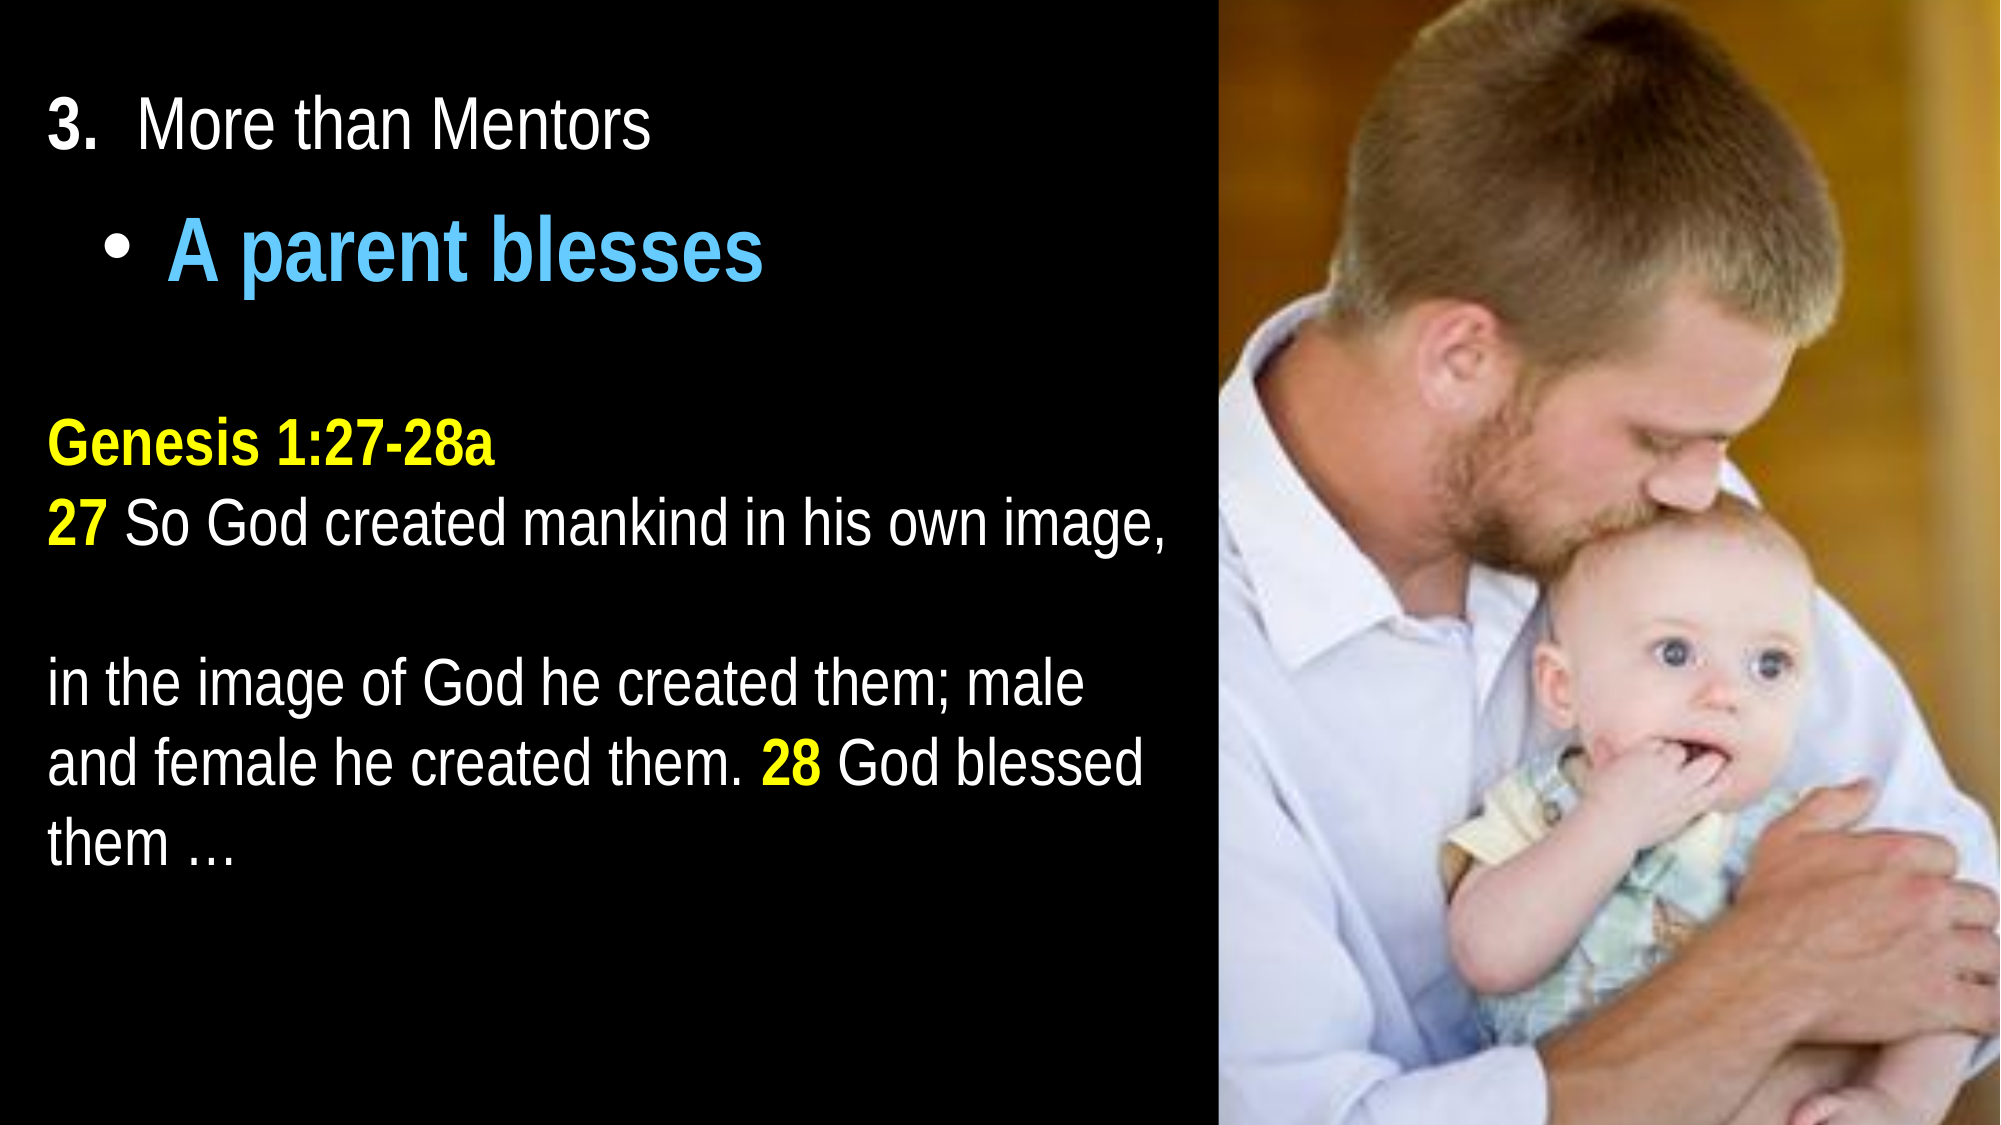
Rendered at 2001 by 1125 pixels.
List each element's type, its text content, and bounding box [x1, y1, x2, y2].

picture [1218, 0, 2000, 1125]
text_box 3. More than Mentors A parent blesses [33, 67, 1218, 308]
text_box Genesis 1:27-28a 27 So God created mankind in his own image, in the image of God he created them; male and female he created them. 28 God blessed them … [33, 391, 1197, 887]
